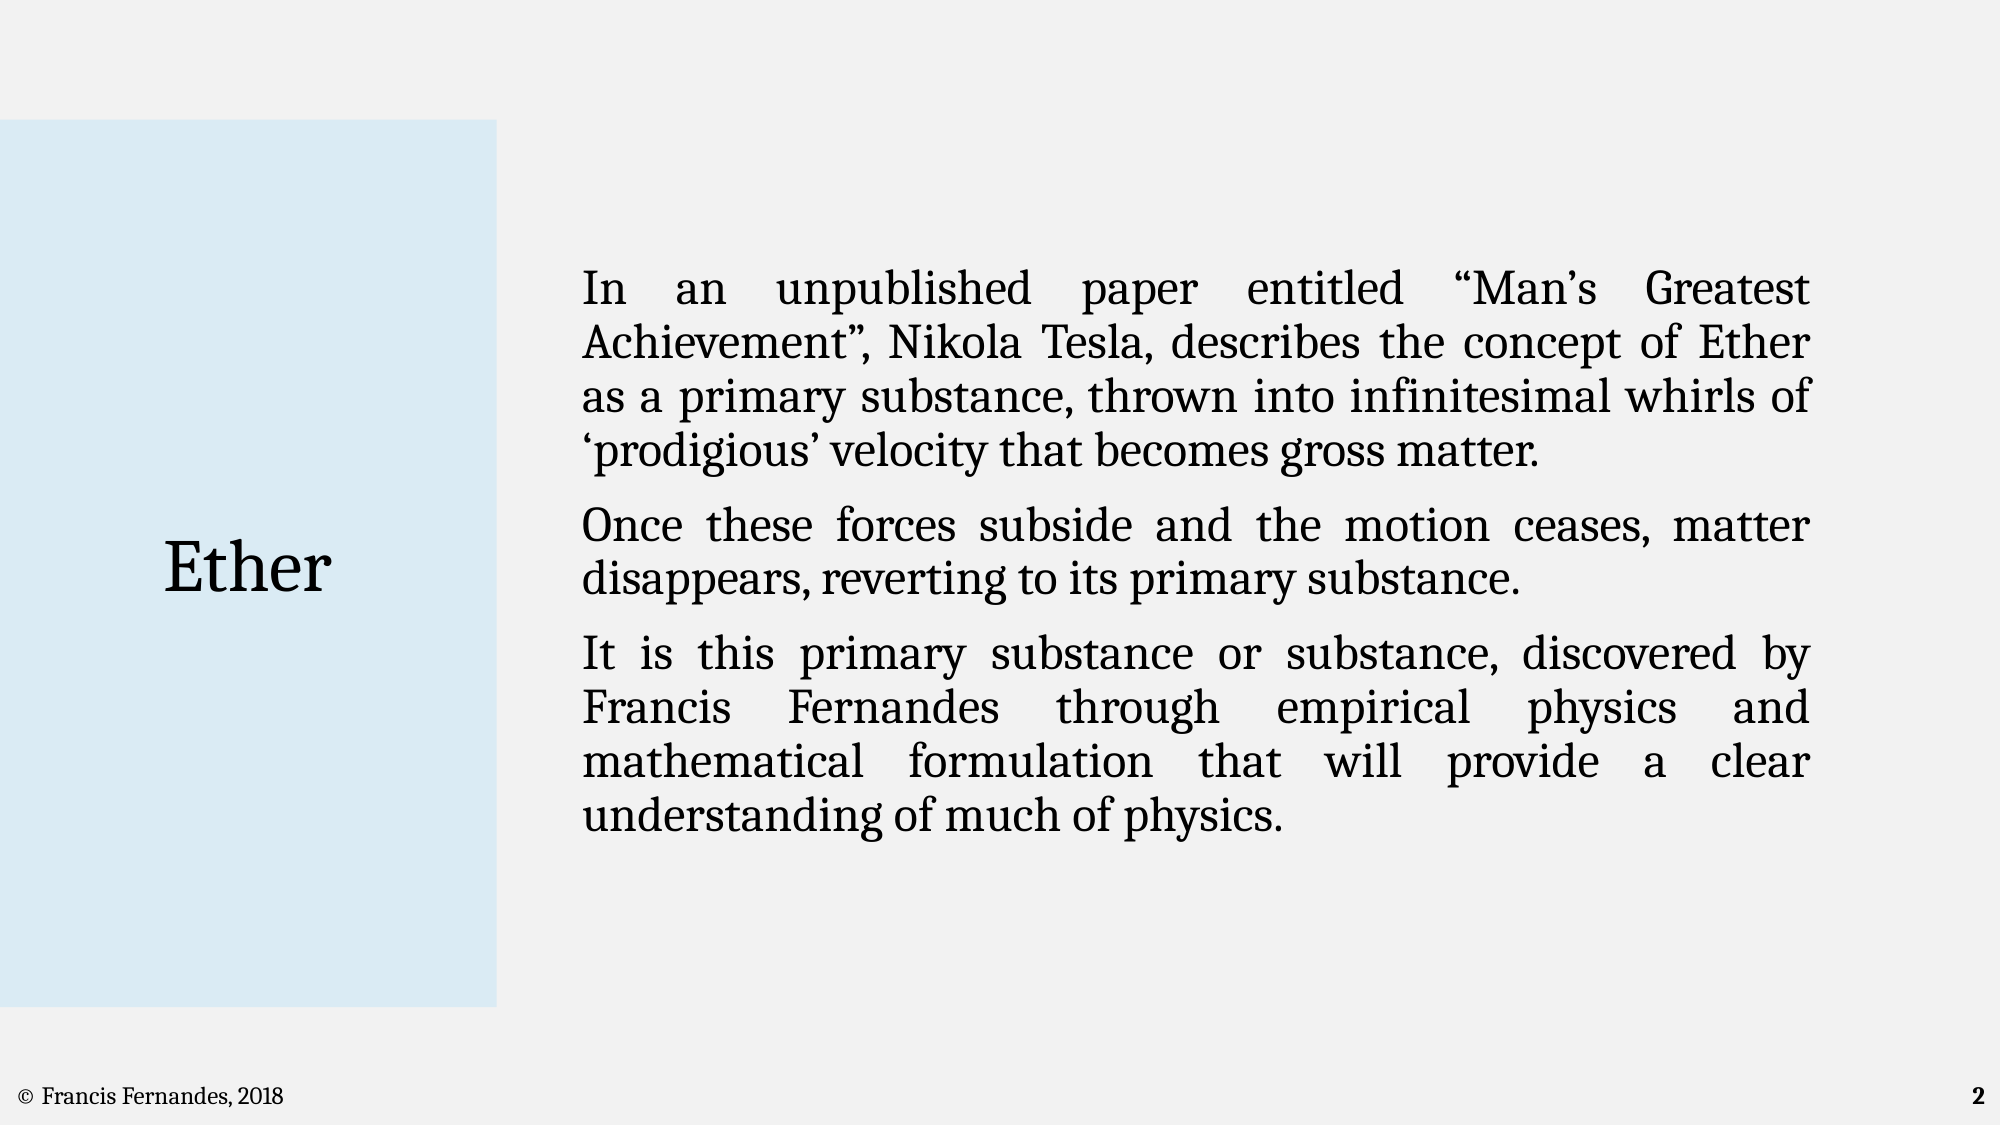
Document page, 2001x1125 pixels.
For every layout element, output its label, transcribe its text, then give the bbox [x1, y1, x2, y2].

slide_number © Francis Fernandes, 2018 [0, 1065, 450, 1125]
text_box Ether [0, 509, 497, 615]
list In an unpublished paper entitled “Man’s Greatest Achievement”, Nikola Tesla, describes the concept of Ether as a primary substance, thrown into infinitesimal whirls of ‘prodigious’ velocity that becomes gross matter. Once these forces subside and the motion ceases, matter disappears, reverting to its primary substance. It is this primary substance or substance, discovered by Francis Fernandes through empirical physics and mathematical formulation that will provide a clear understanding of much of physics. [566, 253, 1826, 872]
slide_number 2 [1748, 1065, 2000, 1125]
text_box [0, 119, 498, 1008]
